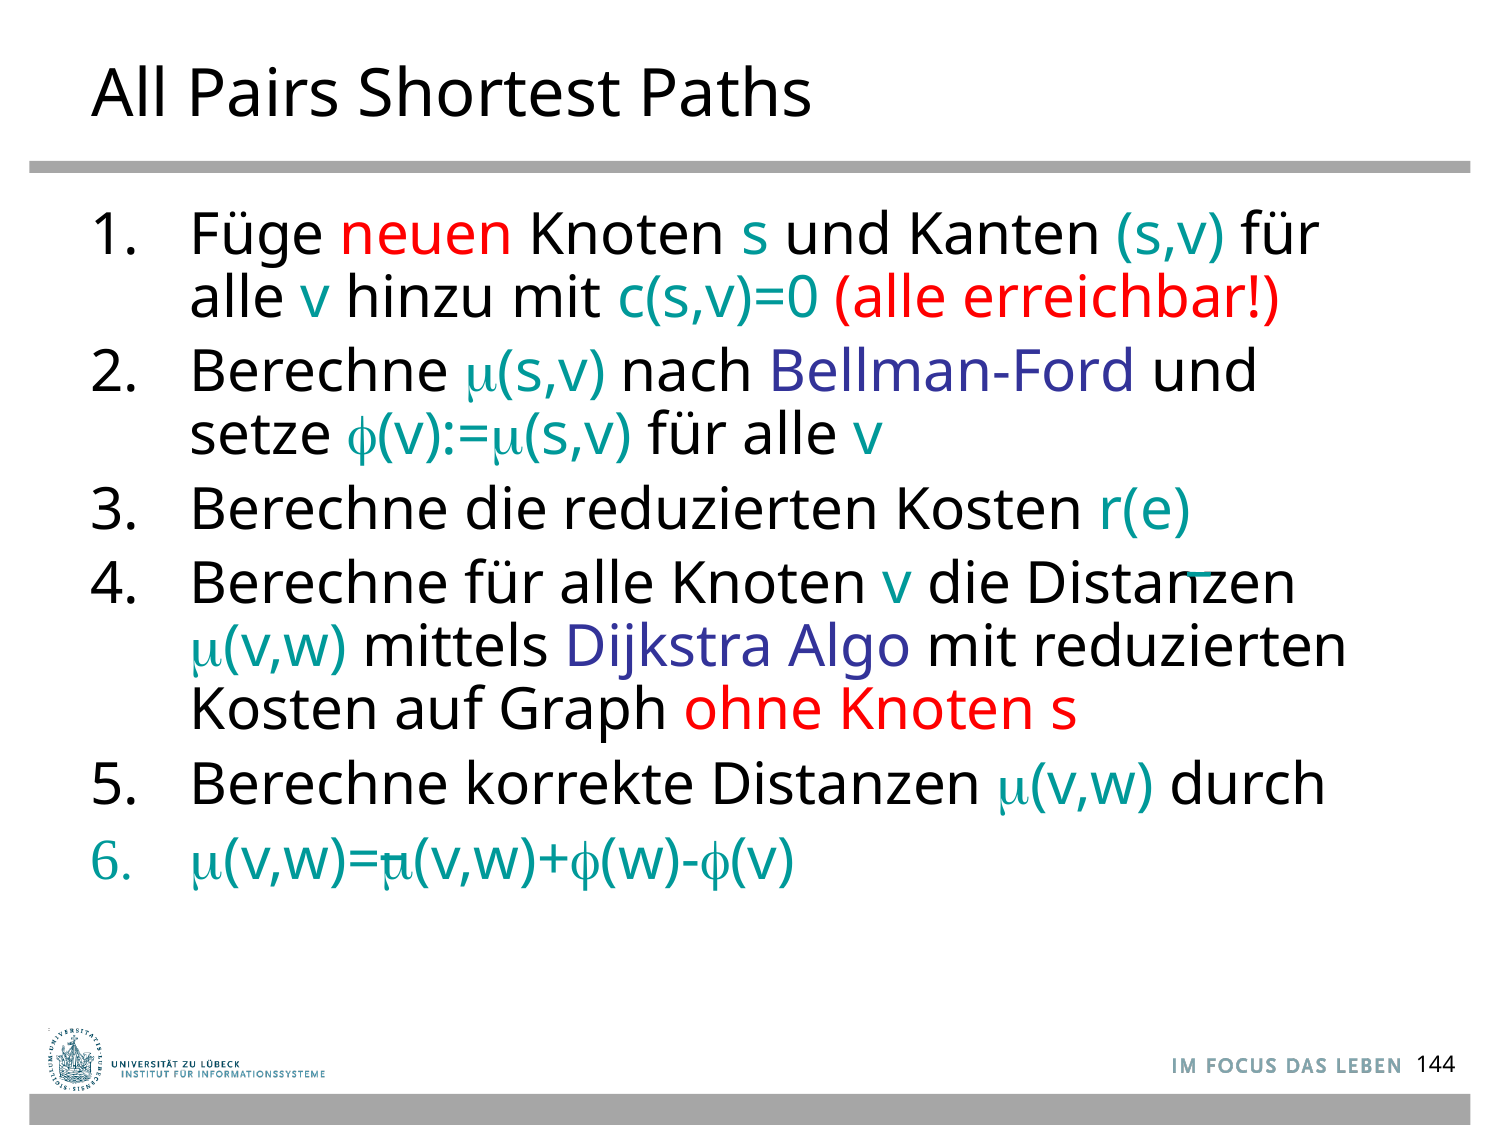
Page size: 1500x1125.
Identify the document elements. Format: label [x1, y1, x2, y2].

picture [1173, 1058, 1305, 1073]
title [76, 42, 1427, 126]
list [75, 196, 1425, 1012]
slide_number [1305, 1050, 1471, 1083]
